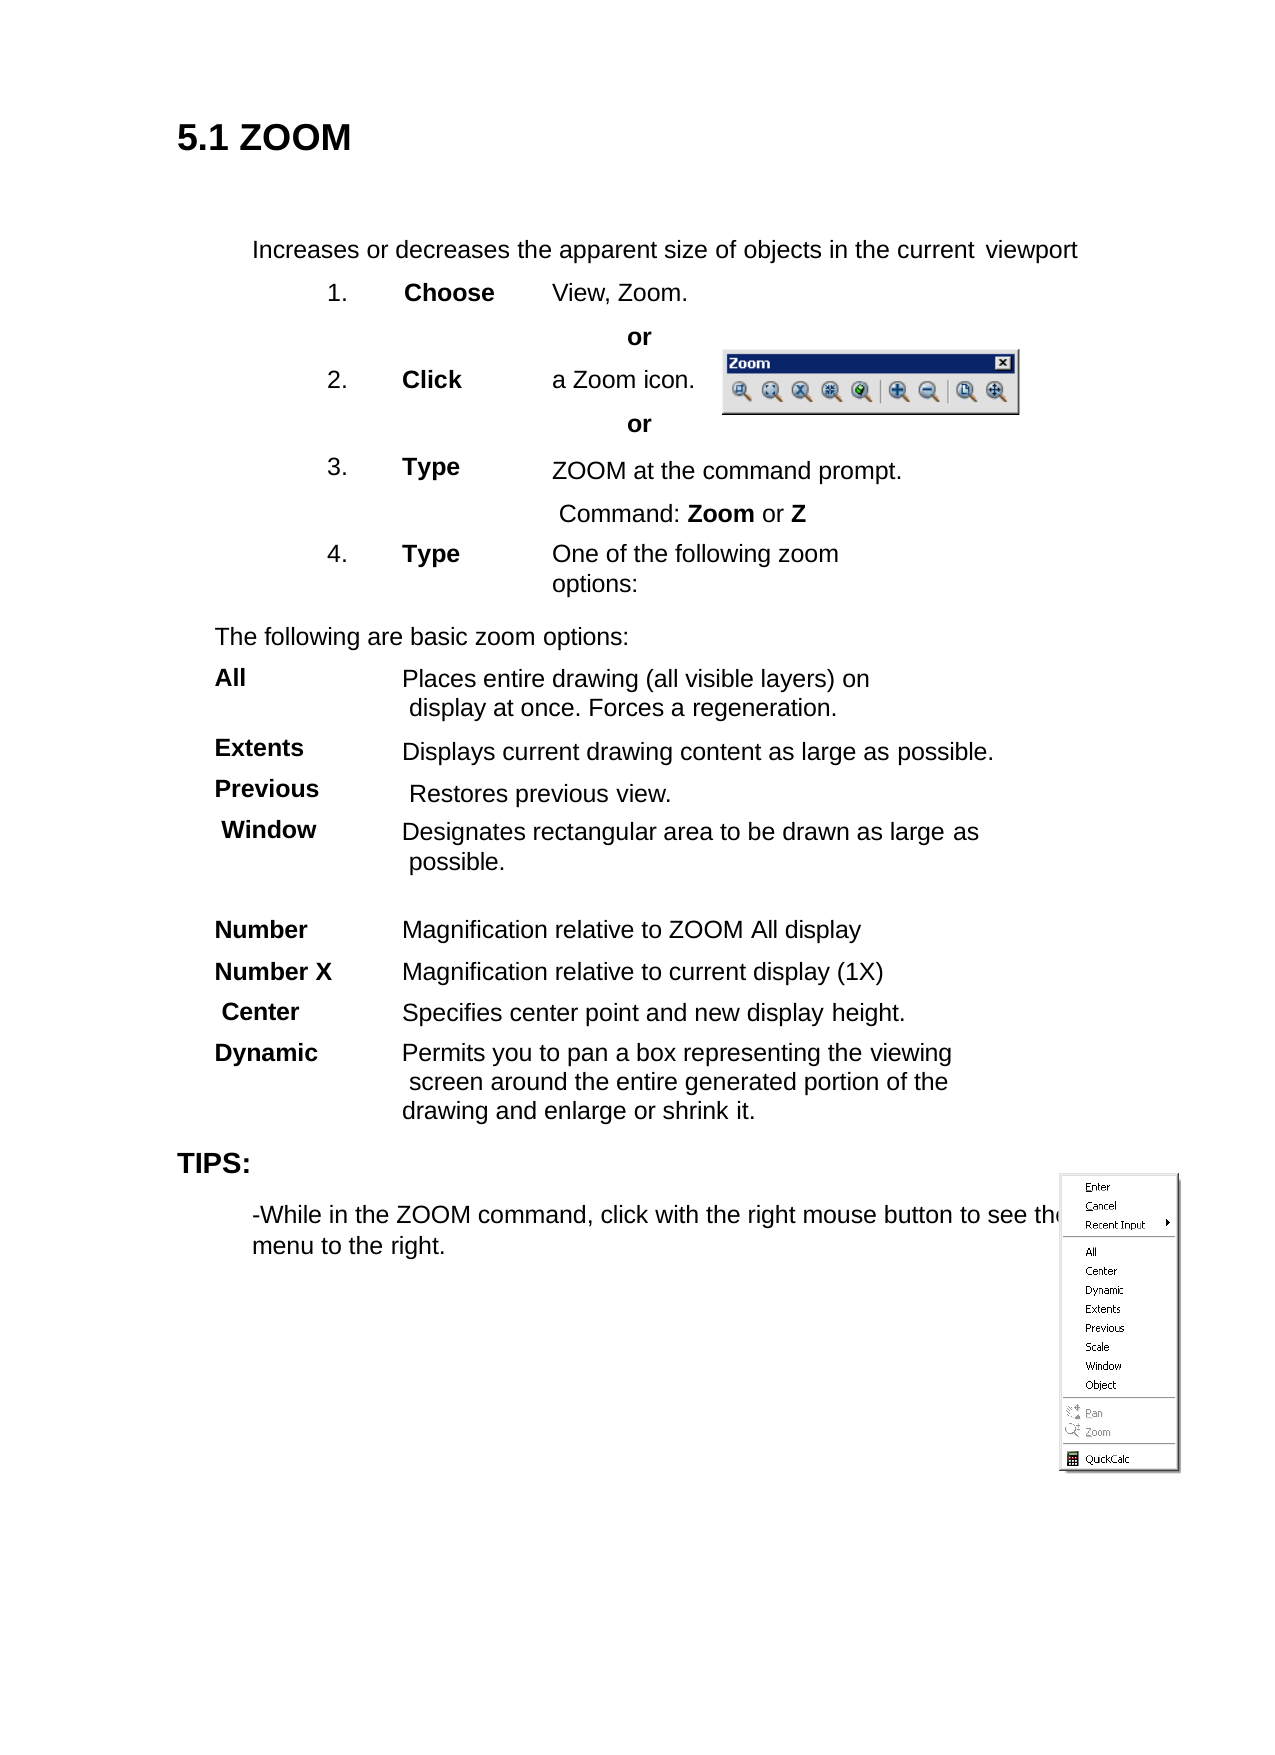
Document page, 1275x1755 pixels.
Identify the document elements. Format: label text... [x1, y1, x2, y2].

text_box 5.1 ZOOM [175, 110, 355, 158]
text_box [1058, 1172, 1182, 1474]
text_box TIPS: -While in the ZOOM command, click with the right mouse button to see the menu to the right. [175, 1142, 1085, 1260]
text_box View, Zoom. or a Zoom icon. or ZOOM at the command prompt. Command: Zoom or Z One of the following zoom options: [550, 261, 938, 597]
text_box Type [399, 535, 463, 568]
text_box 4. [325, 535, 351, 568]
text_box Number Number X Center Dynamic [212, 900, 335, 1067]
text_box 2. [325, 361, 351, 394]
text_box [938, 349, 1020, 415]
text_box Extents Previous Window [212, 718, 323, 844]
text_box 1. Choose [325, 274, 496, 307]
text_box Places entire drawing (all visible layers) on display at once. Forces a regeneration. Displays current drawing content as large as possible. Restores previous view. Designates rectangular area to be drawn as large as possible. [399, 659, 1002, 875]
text_box All [212, 659, 249, 692]
text_box Magnification relative to ZOOM All display Magnification relative to current display (1X) Specifies center point and new display height. Permits you to pan a box representing the viewing screen around the entire generated portion of the drawing and enlarge or shrink it. [399, 900, 959, 1126]
text_box Click [400, 361, 464, 394]
text_box The following are basic zoom options: [212, 618, 636, 651]
text_box Type [399, 448, 463, 481]
text_box Increases or decreases the apparent size of objects in the current viewport [250, 231, 1080, 264]
text_box 3. [325, 448, 351, 481]
